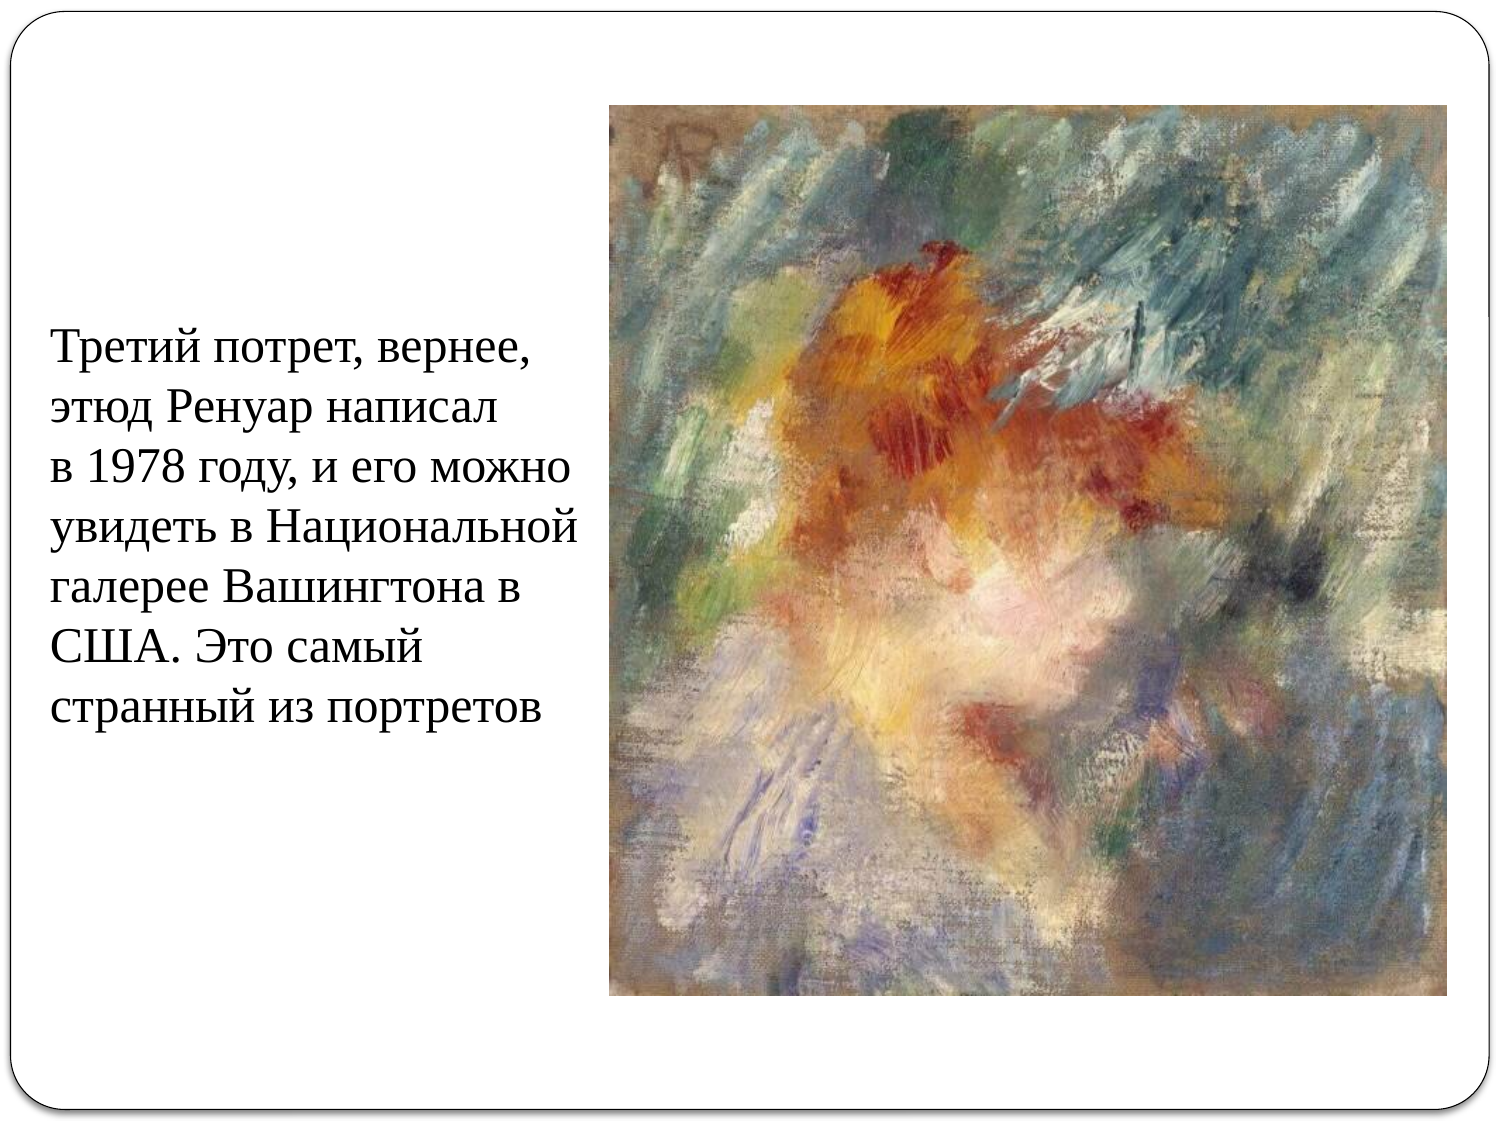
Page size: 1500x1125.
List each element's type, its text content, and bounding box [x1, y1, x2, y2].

text_box Третий потрет, вернее, этюд Ренуар написал в 1978 году, и его можно увидеть в Национальной галерее Вашингтона в США. Это самый странный из портретов [35, 304, 603, 740]
picture [609, 105, 1447, 997]
